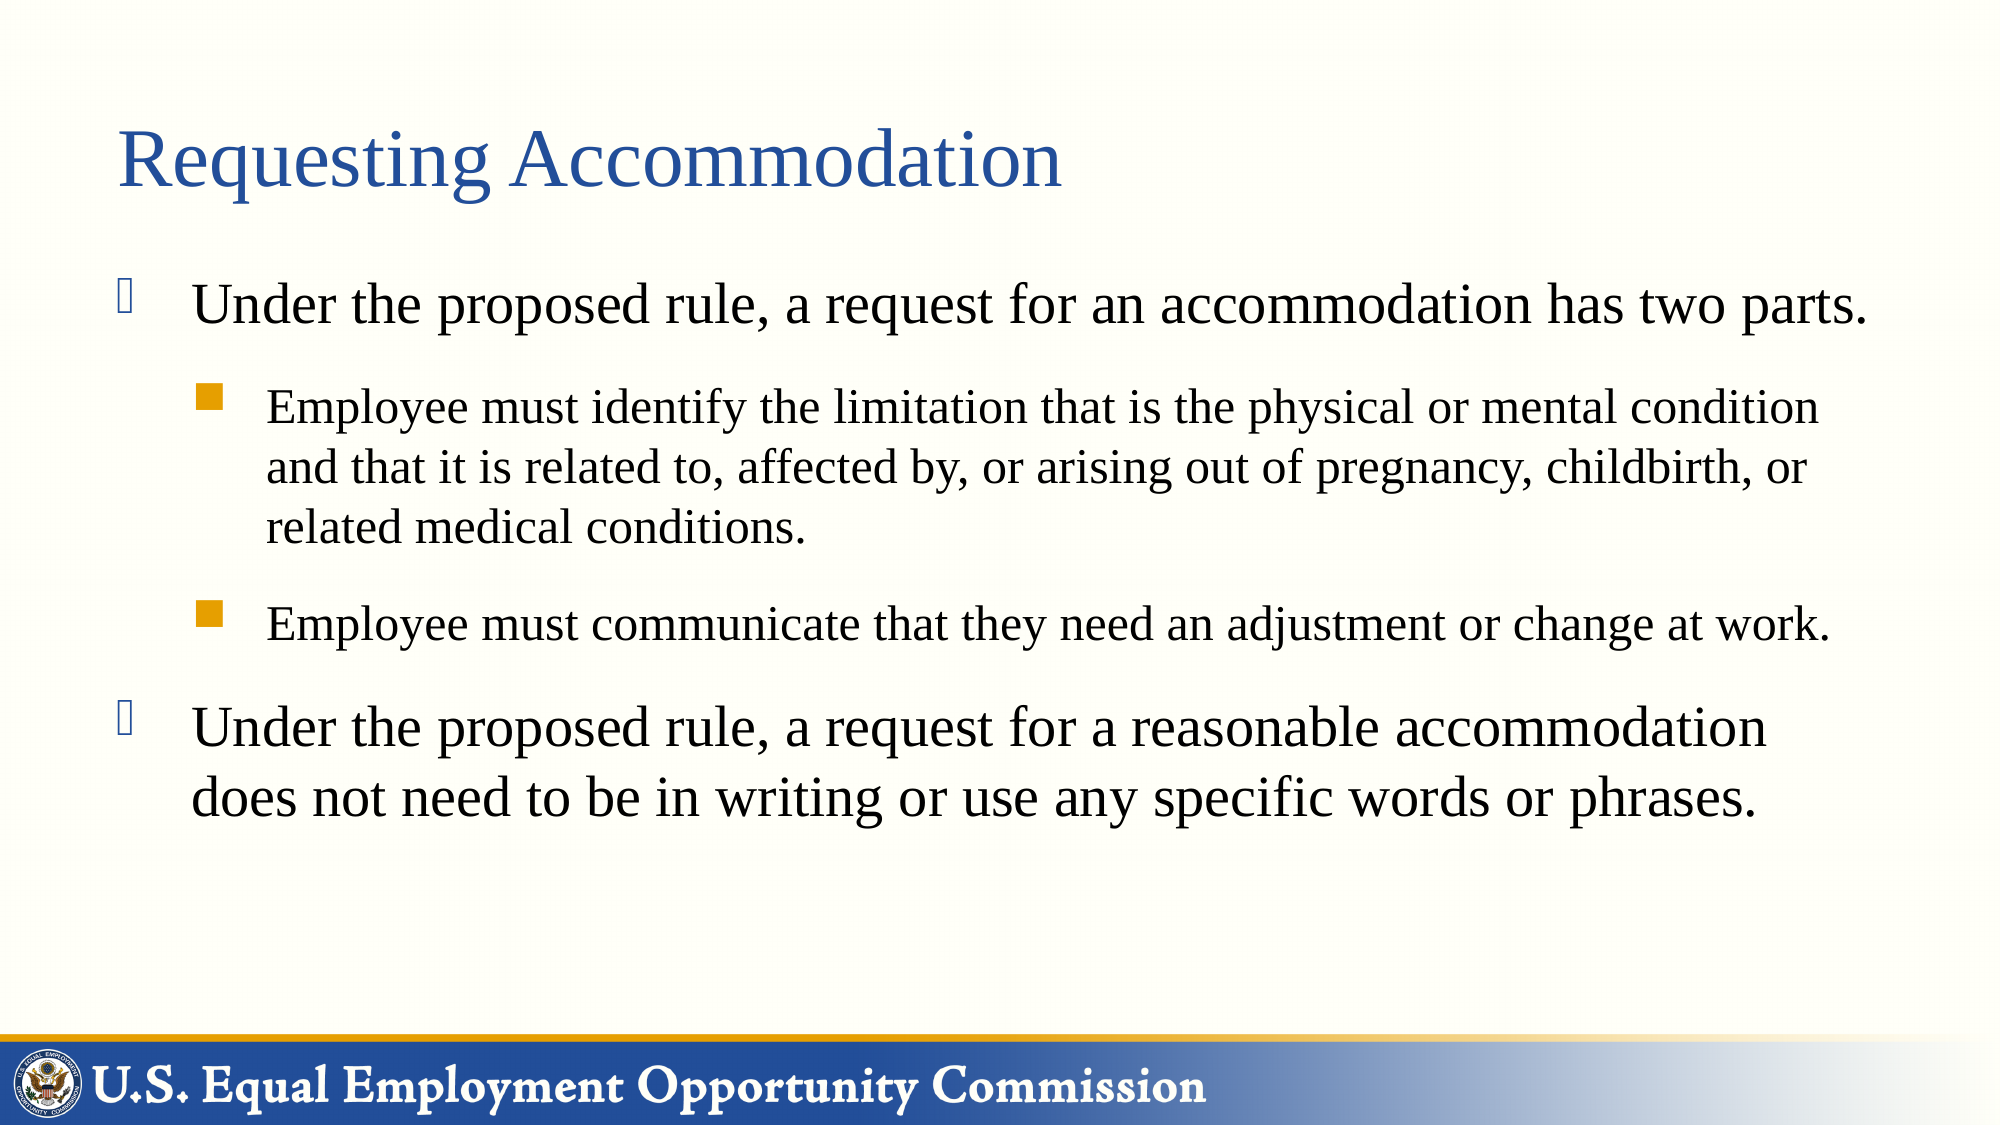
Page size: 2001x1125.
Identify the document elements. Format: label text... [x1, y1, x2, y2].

title Requesting Accommodation [102, 59, 1899, 259]
list Under the proposed rule, a request for an accommodation has two parts. Employee must identify the limitation that is the physical or mental condition and that it is related to, affected by, or arising out of pregnancy, childbirth, or related medical conditions. Employee must communicate that they need an adjustment or change at work. Under the proposed rule, a request for a reasonable accommodation does not need to be in writing or use any specific words or phrases. [101, 258, 1898, 1014]
picture [0, 0, 2000, 1125]
